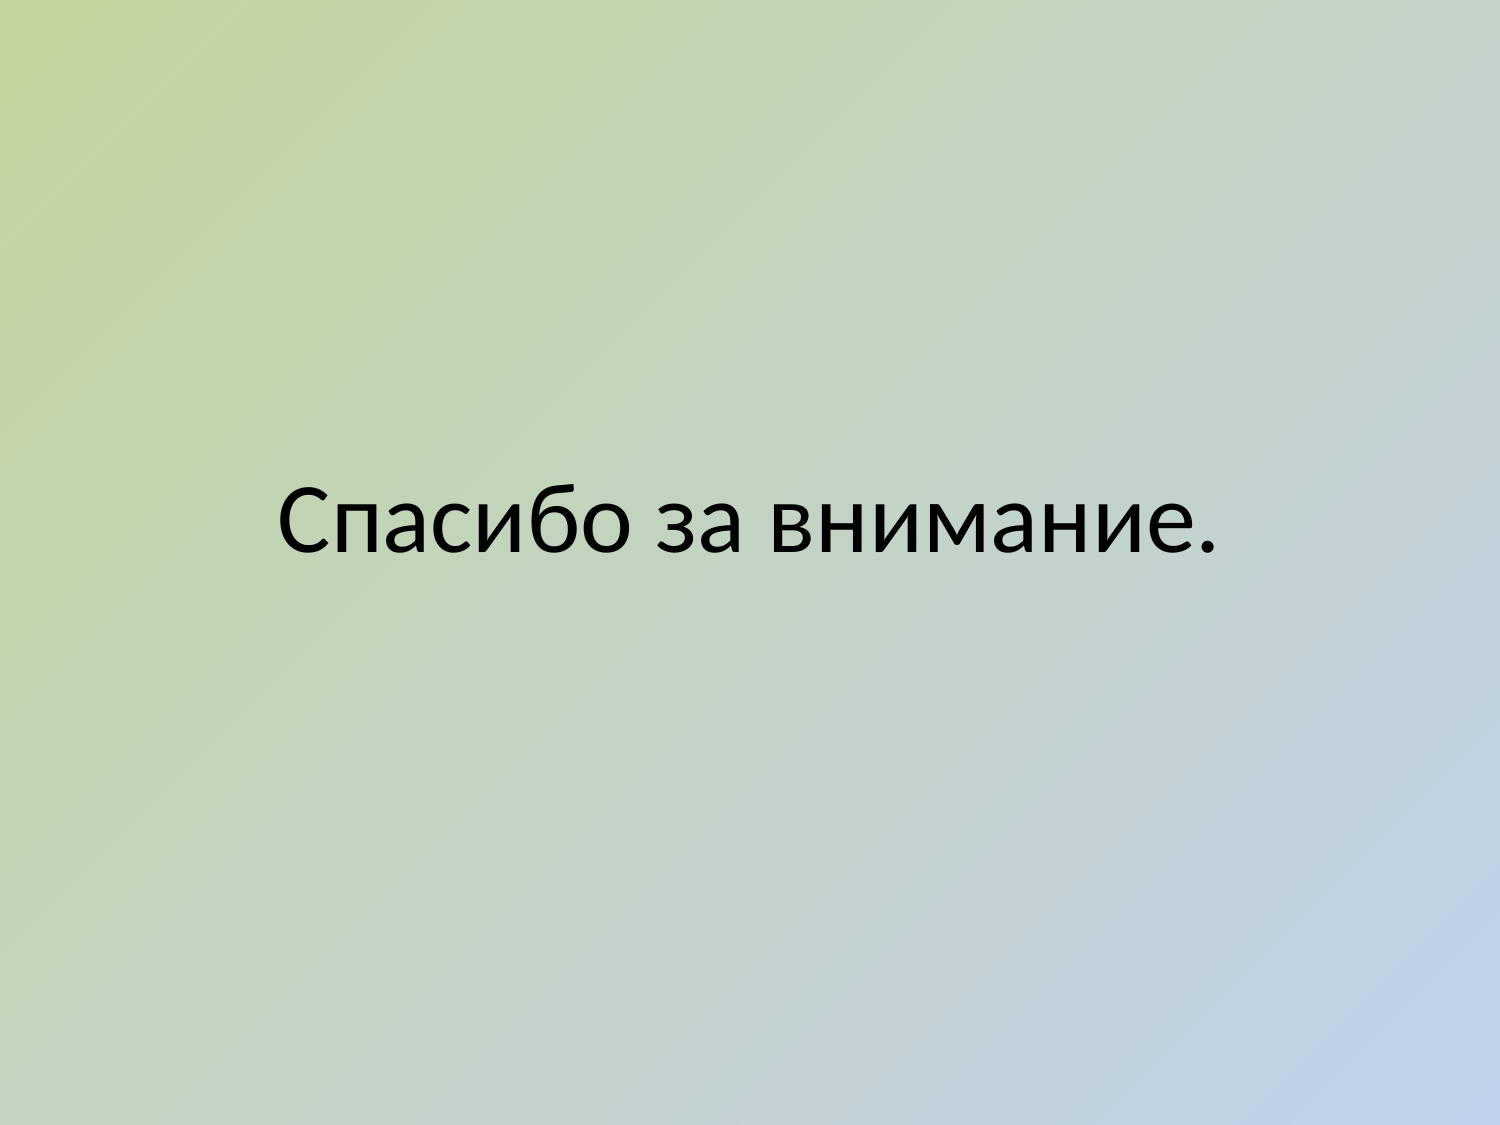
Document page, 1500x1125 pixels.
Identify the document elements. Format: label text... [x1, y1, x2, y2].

title Спасибо за внимание. [75, 292, 1425, 762]
